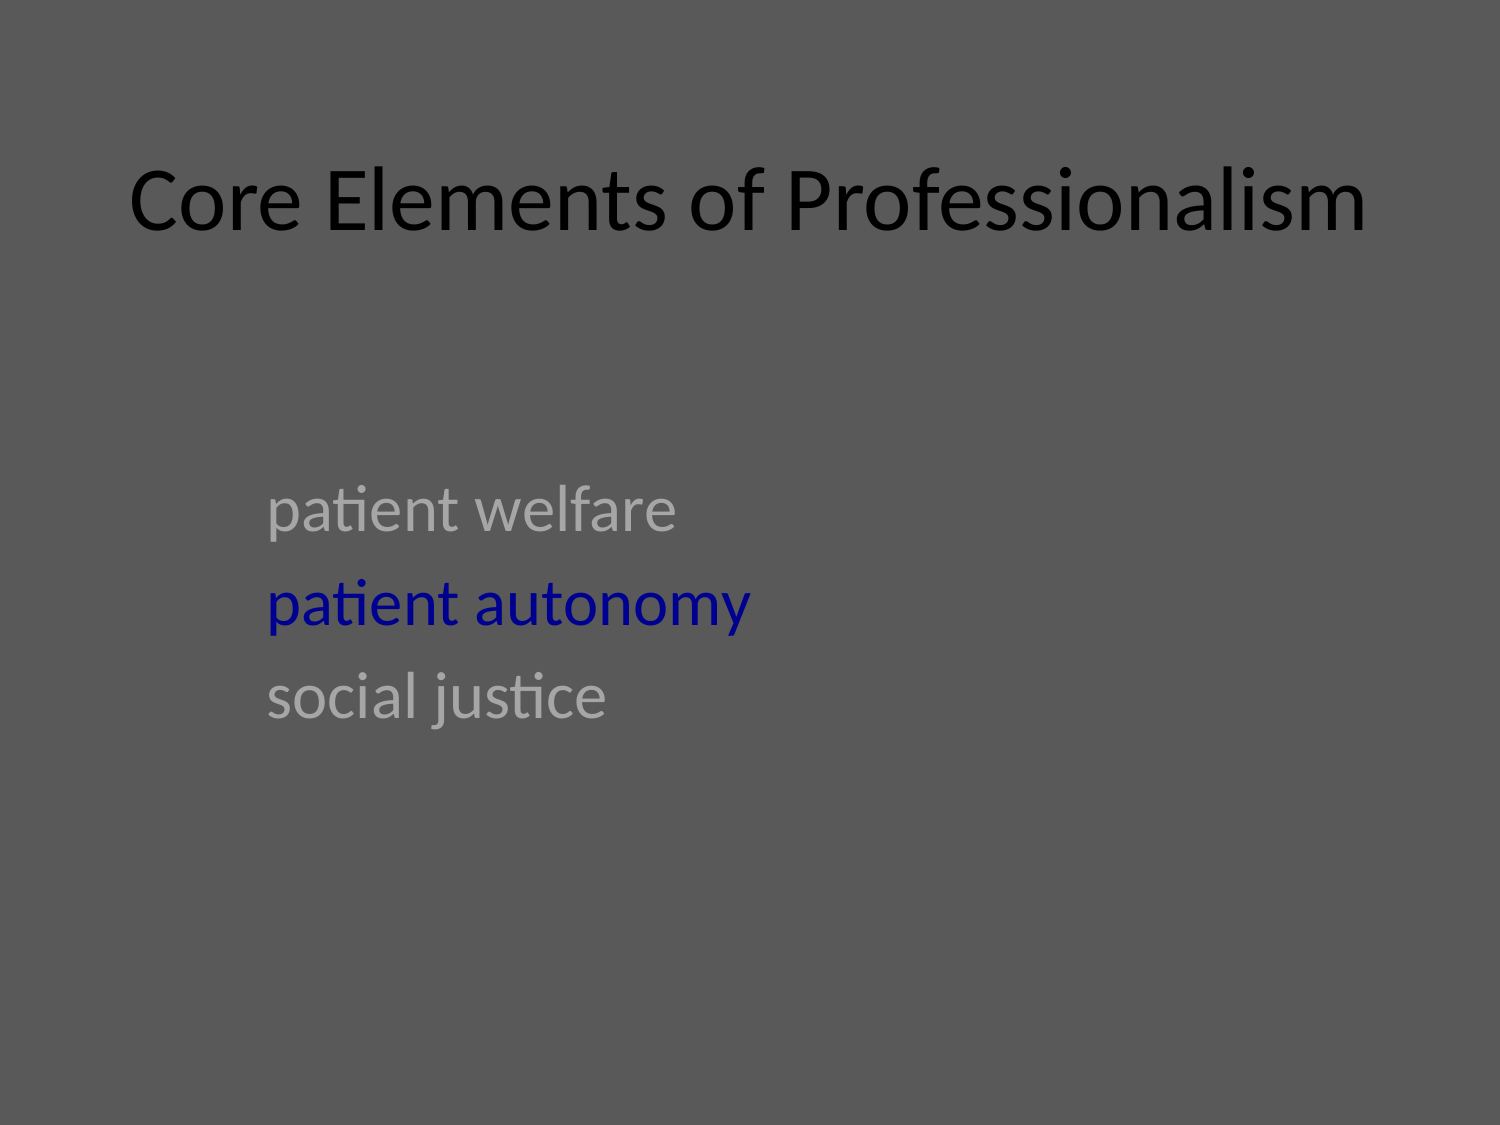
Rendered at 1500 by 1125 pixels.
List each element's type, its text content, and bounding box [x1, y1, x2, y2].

title Core Elements of Professionalism [75, 99, 1425, 288]
list patient welfare patient autonomy social justice [251, 457, 1196, 773]
